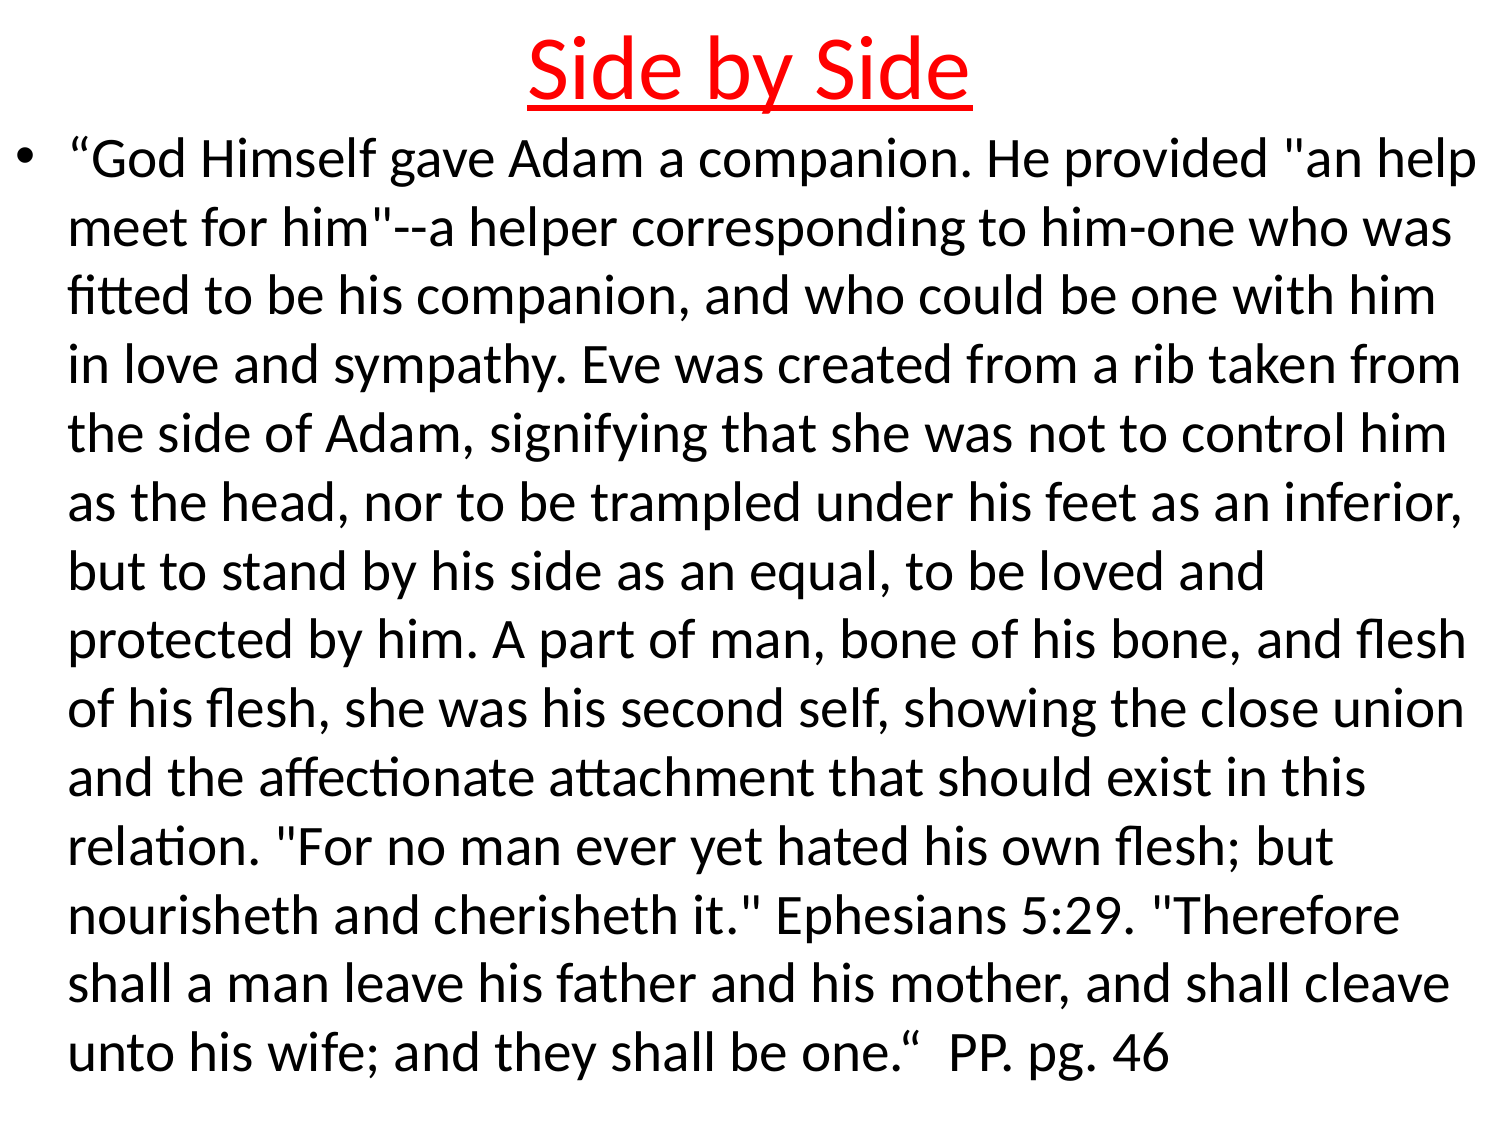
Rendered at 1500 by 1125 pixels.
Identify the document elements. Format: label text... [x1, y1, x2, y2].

list “God Himself gave Adam a companion. He provided "an help meet for him"--a helper corresponding to him-one who was fitted to be his companion, and who could be one with him in love and sympathy. Eve was created from a rib taken from the side of Adam, signifying that she was not to control him as the head, nor to be trampled under his feet as an inferior, but to stand by his side as an equal, to be loved and protected by him. A part of man, bone of his bone, and flesh of his flesh, she was his second self, showing the close union and the affectionate attachment that should exist in this relation. "For no man ever yet hated his own flesh; but nourisheth and cherisheth it." Ephesians 5:29. "Therefore shall a man leave his father and his mother, and shall cleave unto his wife; and they shall be one.“ PP. pg. 46 [0, 112, 1500, 1125]
title Side by Side [75, 0, 1425, 112]
